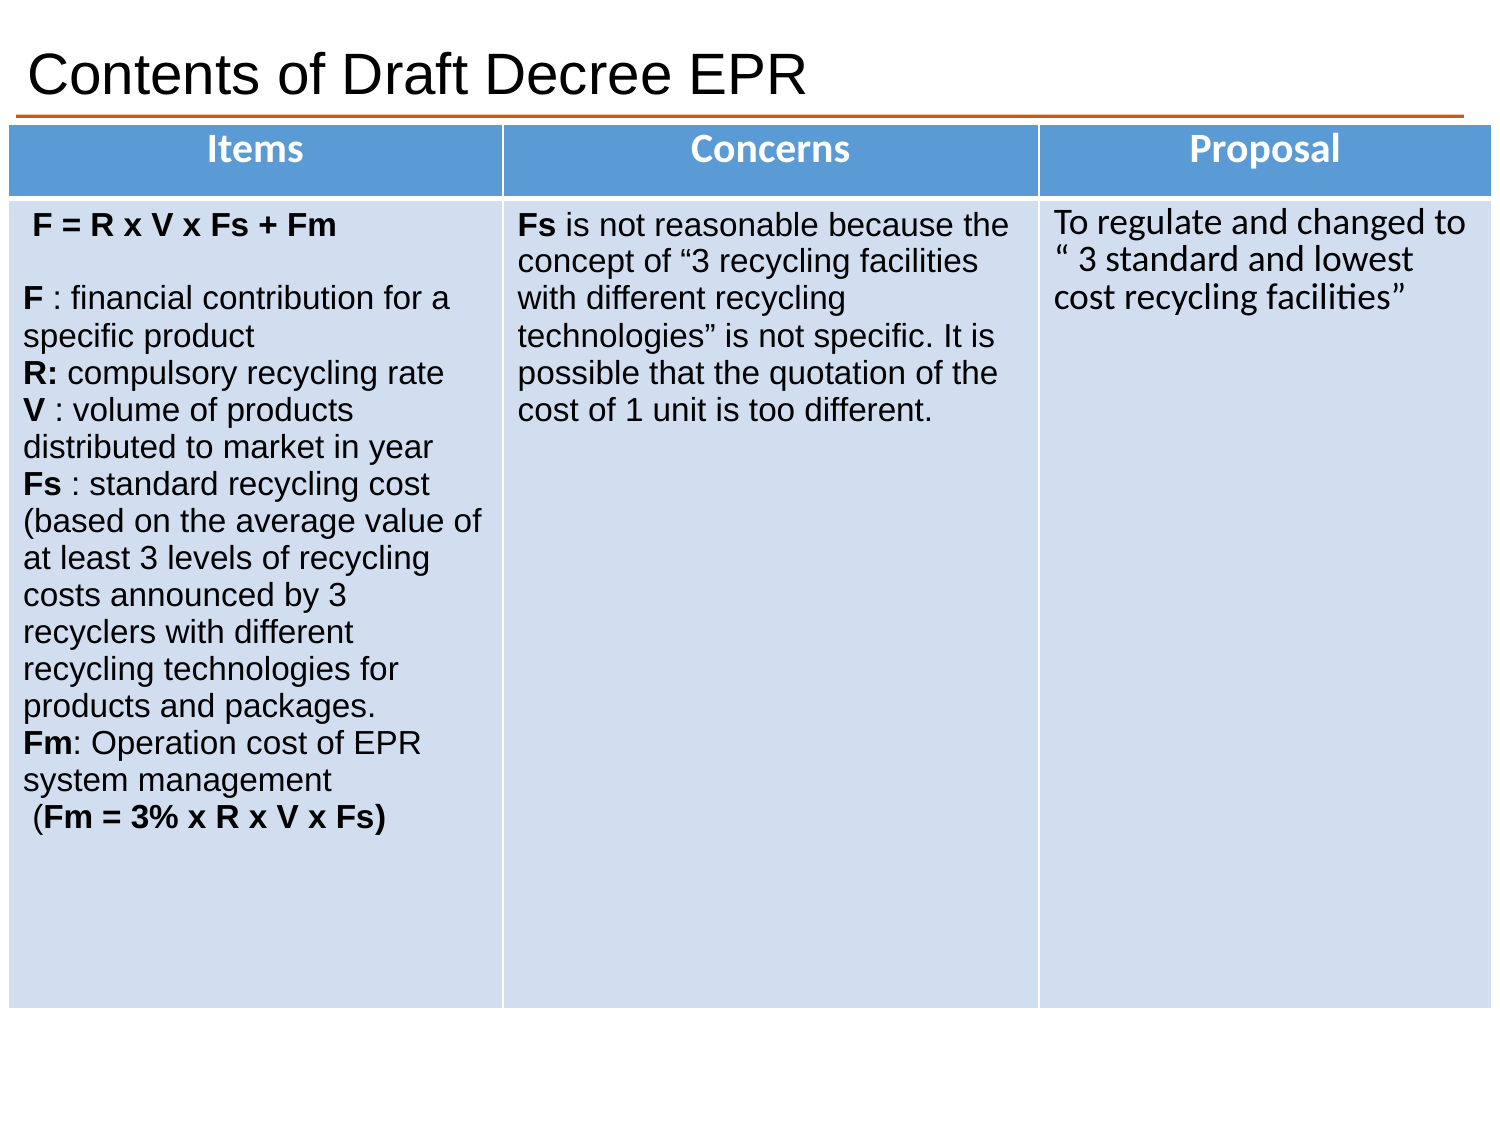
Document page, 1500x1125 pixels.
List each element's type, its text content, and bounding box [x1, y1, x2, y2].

table_header Concerns [504, 125, 1038, 196]
text_box Contents of Draft Decree EPR [0, 20, 825, 115]
table_header Items [9, 125, 502, 196]
table_header Proposal [1040, 125, 1491, 196]
table_cell F = R x V x Fs + Fm F : financial contribution for a specific product R: compulsory recycling rate V : volume of products distributed to market in year Fs : standard recycling cost (based on the average value of at least 3 levels of recycling costs announced by 3 recyclers with different recycling technologies for products and packages. Fm: Operation cost of EPR system management (Fm = 3% x R x V x Fs) [9, 201, 502, 1008]
table_cell To regulate and changed to “ 3 standard and lowest cost recycling facilities” [1040, 201, 1491, 1008]
table_cell Fs is not reasonable because the concept of “3 recycling facilities with different recycling technologies” is not specific. It is possible that the quotation of the cost of 1 unit is too different. [504, 201, 1038, 1008]
